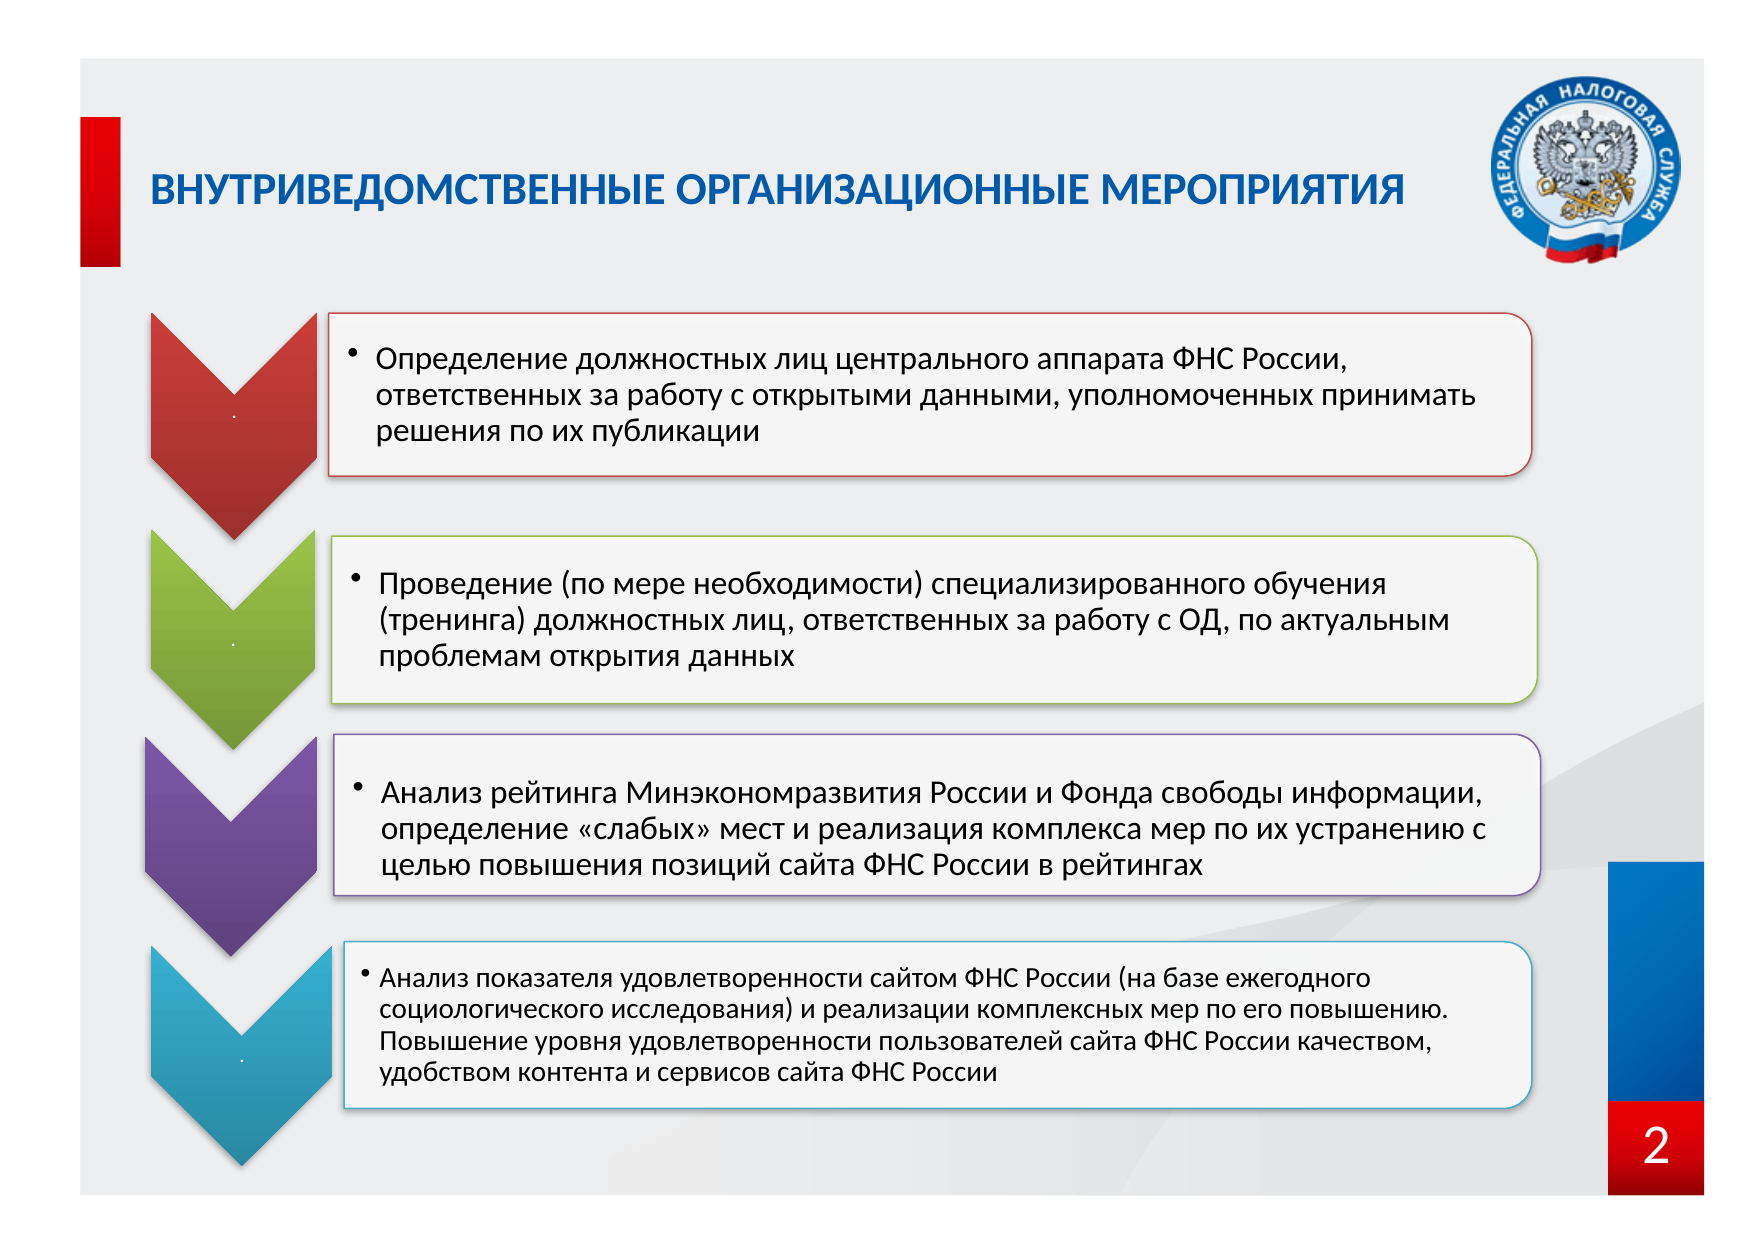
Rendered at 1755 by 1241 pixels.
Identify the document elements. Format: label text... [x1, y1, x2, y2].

title Внутриведомственные организационные мероприятия [132, 100, 1629, 503]
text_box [144, 304, 1551, 1169]
picture [0, 0, 1754, 1240]
slide_number 2 [1596, 1092, 1716, 1207]
